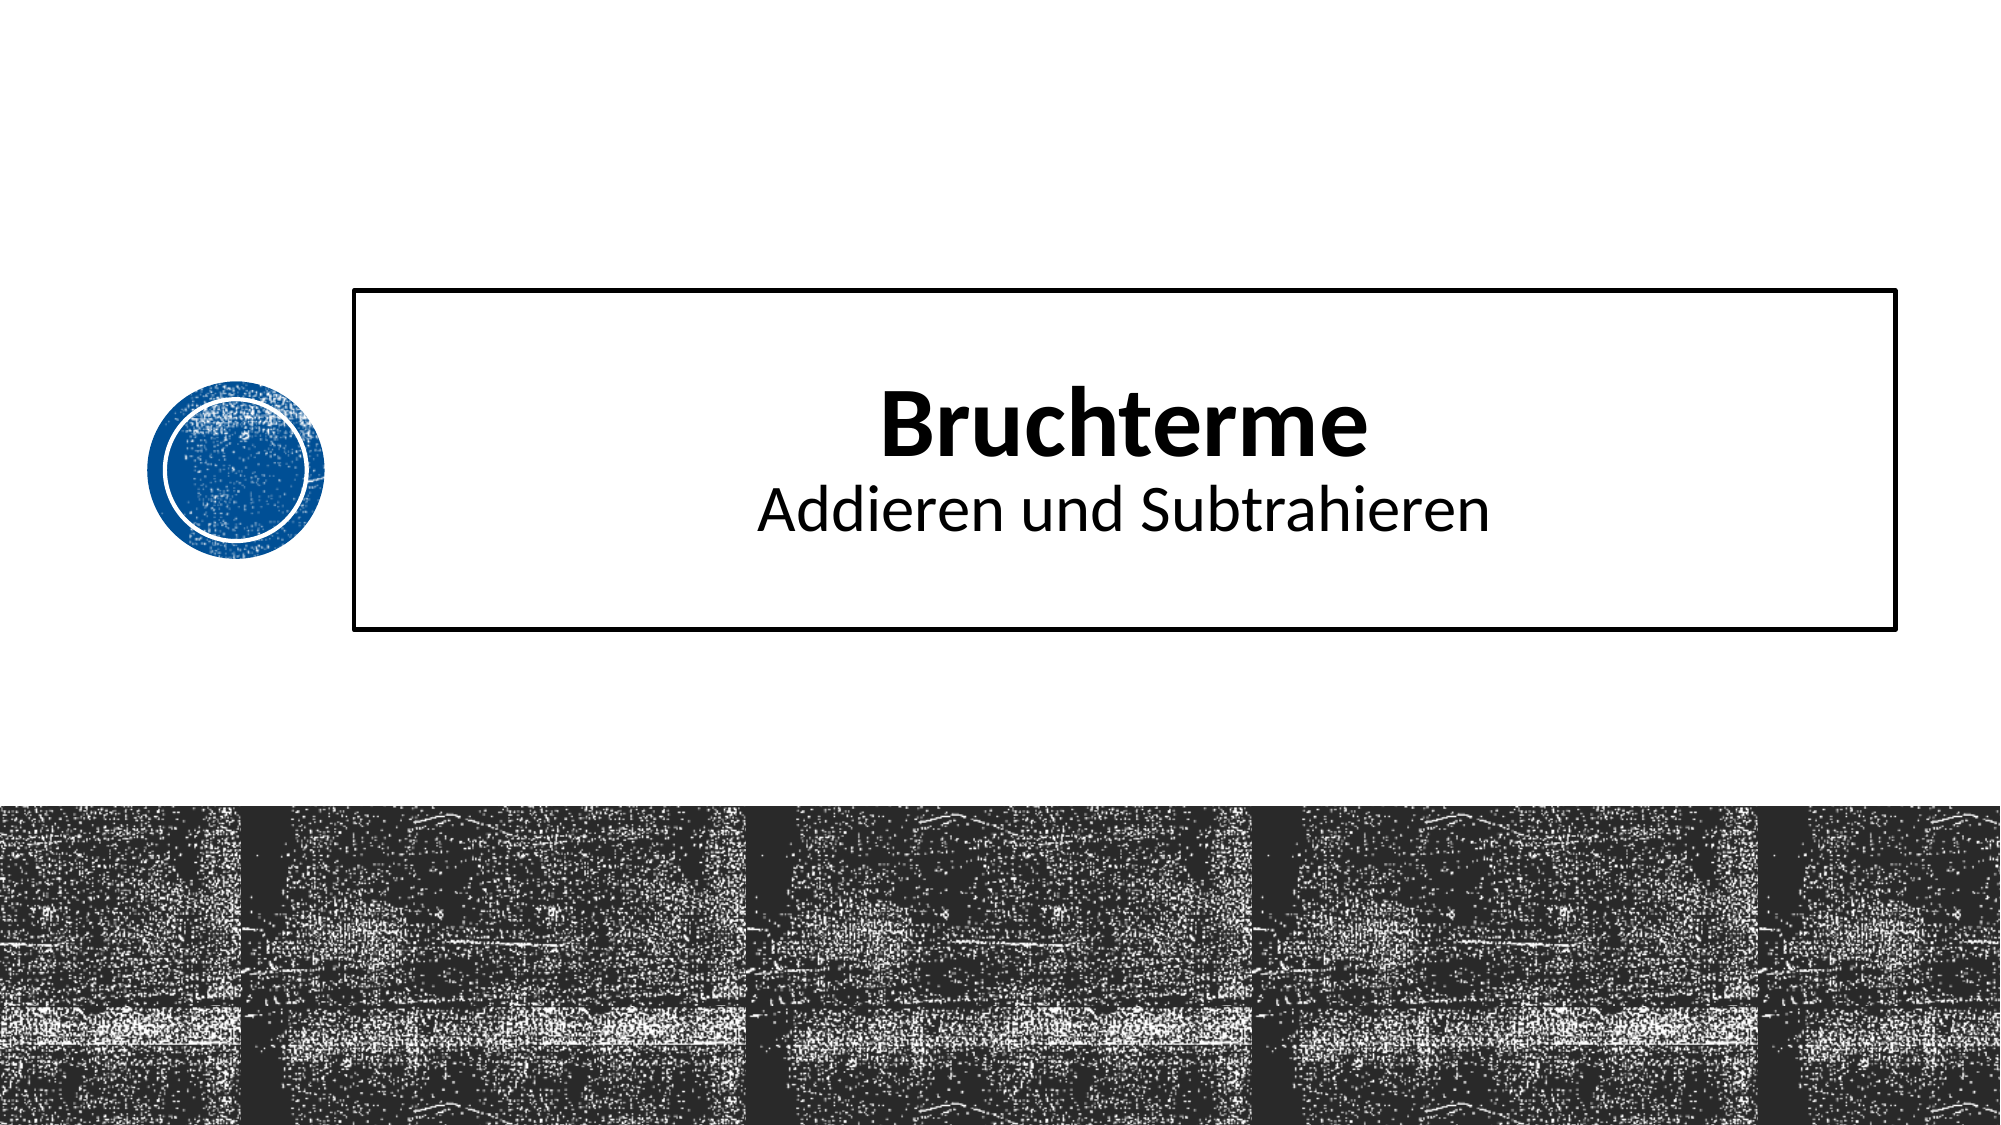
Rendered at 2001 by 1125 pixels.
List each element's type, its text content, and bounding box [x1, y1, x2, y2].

title Bruchterme Addieren und Subtrahieren [354, 290, 1896, 630]
